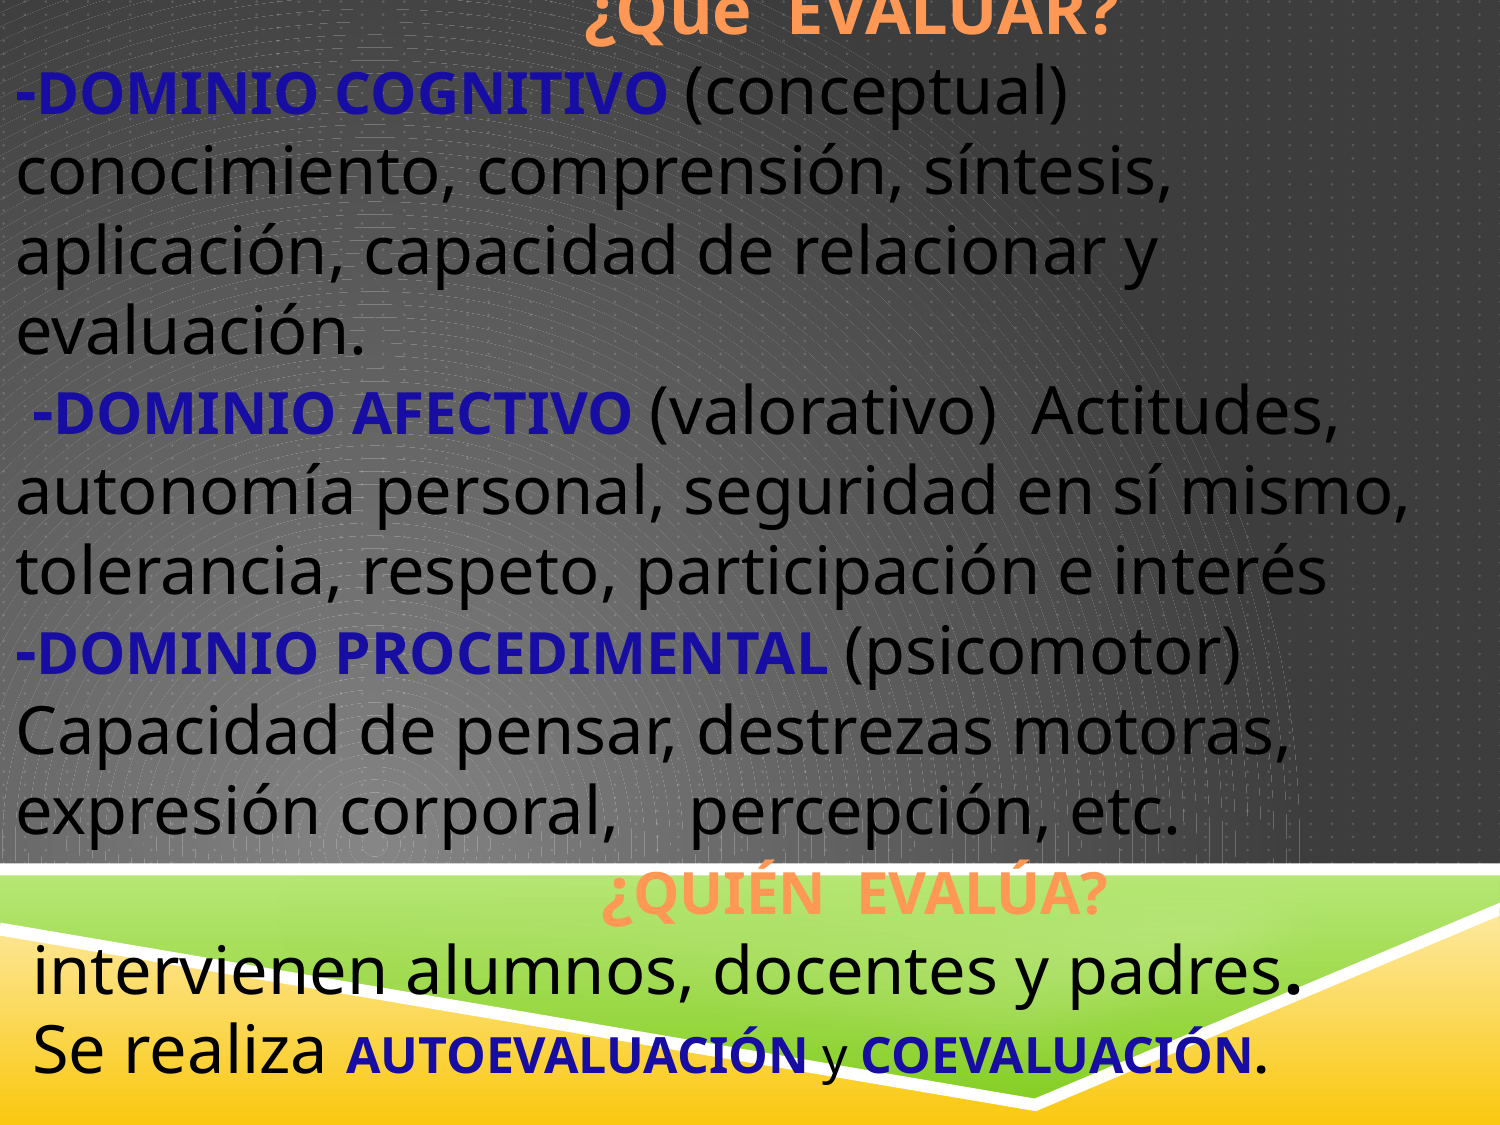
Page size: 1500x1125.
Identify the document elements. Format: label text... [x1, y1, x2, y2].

text_box ¿Qué EVALUAR? -DOMINIO COGNITIVO (conceptual) conocimiento, comprensión, síntesis, aplicación, capacidad de relacionar y evaluación. -DOMINIO AFECTIVO (valorativo) Actitudes, autonomía personal, seguridad en sí mismo, tolerancia, respeto, participación e interés -DOMINIO PROCEDIMENTAL (psicomotor) Capacidad de pensar, destrezas motoras, expresión corporal, percepción, etc. ¿QUIÉN EVALÚA? intervienen alumnos, docentes y padres. Se realiza AUTOEVALUACIÓN y COEVALUACIÓN. [0, 0, 1500, 1125]
